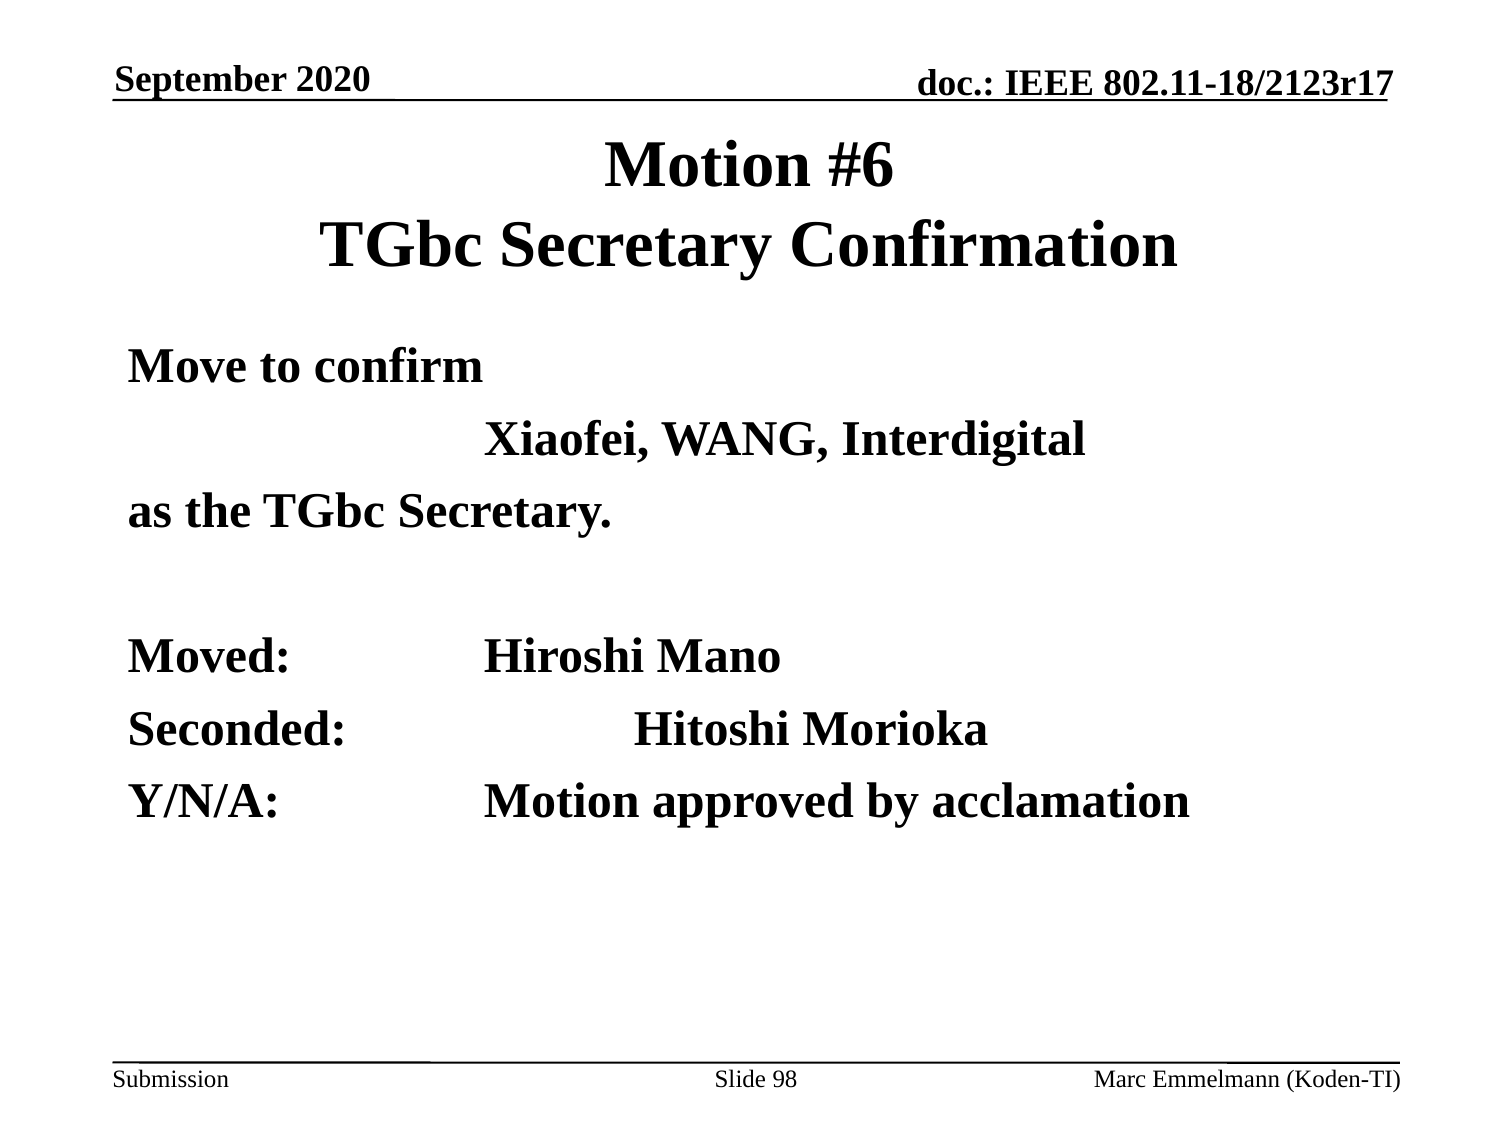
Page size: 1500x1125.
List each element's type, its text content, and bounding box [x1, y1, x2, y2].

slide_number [114, 54, 423, 100]
list Move to confirm Xiaofei, WANG, Interdigital as the TGbc Secretary. Moved: Hiroshi Mano Seconded: Hitoshi Morioka Y/N/A: Motion approved by acclamation [112, 324, 1388, 1000]
title Motion #6 TGbc Secretary Confirmation [112, 112, 1388, 288]
footer Marc Emmelmann (Koden-TI) [878, 1061, 1402, 1093]
slide_number Slide 98 [712, 1061, 800, 1123]
